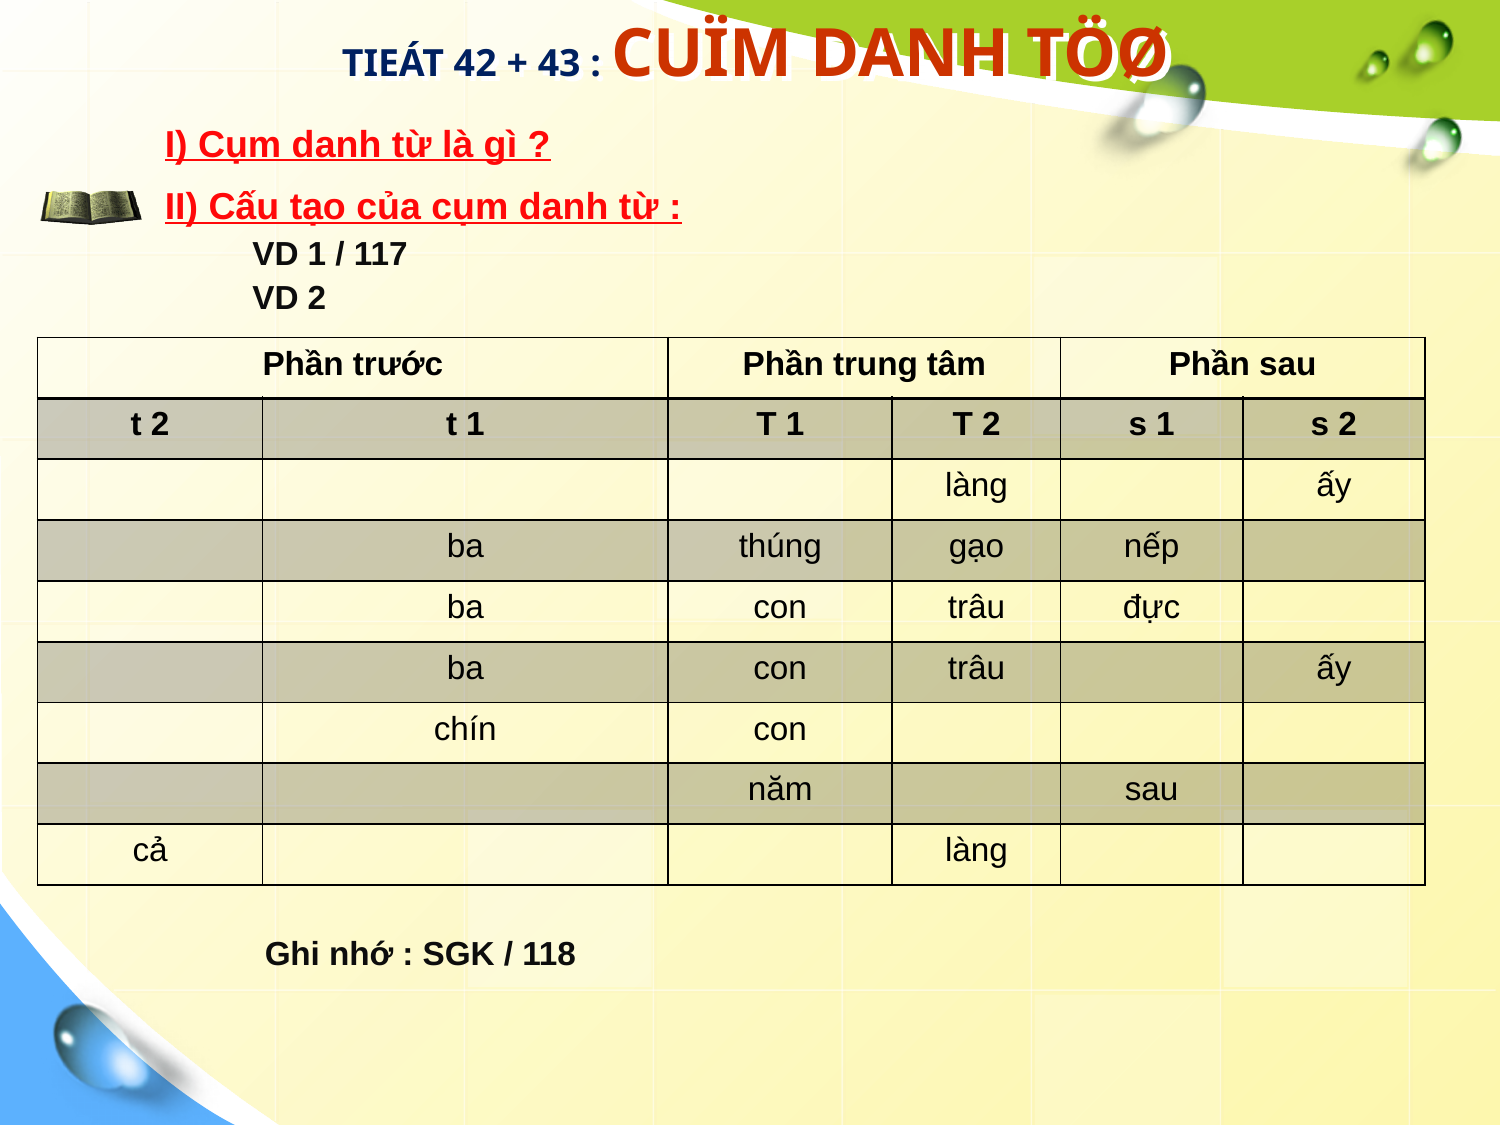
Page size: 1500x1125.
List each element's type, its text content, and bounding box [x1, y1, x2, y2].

table_cell [38, 582, 262, 641]
table_cell s 1 [1061, 400, 1242, 458]
table_cell ấy [1244, 460, 1424, 519]
table_cell [1244, 764, 1424, 823]
table_cell [1061, 825, 1242, 884]
table_cell trâu [893, 643, 1060, 702]
table_cell [669, 460, 891, 519]
table_cell sau [1061, 764, 1242, 823]
table_cell ba [263, 582, 667, 641]
text_box VD 2 [237, 269, 463, 325]
table_cell [38, 521, 262, 580]
table_cell T 1 [669, 400, 891, 458]
text_box I) Cụm danh từ là gì ? [150, 112, 575, 173]
table_cell [263, 764, 667, 823]
table_cell năm [669, 764, 891, 823]
table_cell [1061, 703, 1242, 762]
table_cell cả [38, 825, 262, 884]
table_cell con [669, 582, 891, 641]
table_cell [893, 764, 1060, 823]
table_cell [1061, 460, 1242, 519]
table_cell nếp [1061, 521, 1242, 580]
table_cell làng [893, 825, 1060, 884]
table_header Phần trước [38, 338, 667, 397]
table_cell [1244, 825, 1424, 884]
text_box VD 1 / 117 [237, 224, 463, 269]
table_cell ba [263, 521, 667, 580]
table_cell T 2 [893, 400, 1060, 458]
table_cell [263, 825, 667, 884]
text_box TIEÁT 42 + 43 : CUÏM DANH TÖØ [324, 0, 1188, 113]
table_cell [38, 703, 262, 762]
table_header Phần sau [1061, 338, 1424, 397]
table_cell [38, 643, 262, 702]
table_cell ba [263, 643, 667, 702]
picture [0, 918, 230, 1125]
table_cell [38, 764, 262, 823]
text_box Ghi nhớ : SGK / 118 [249, 924, 600, 980]
table_cell [38, 460, 262, 519]
table_cell [1244, 521, 1424, 580]
table_cell [263, 460, 667, 519]
table_cell [1244, 703, 1424, 762]
table_cell chín [263, 703, 667, 762]
table_cell [1244, 582, 1424, 641]
table_cell con [669, 703, 891, 762]
table_cell làng [893, 460, 1060, 519]
table_cell ấy [1244, 643, 1424, 702]
table_cell [893, 703, 1060, 762]
table_cell t 1 [263, 400, 667, 458]
table_cell [669, 825, 891, 884]
table_cell đực [1061, 582, 1242, 641]
table_cell [1061, 643, 1242, 702]
table_cell thúng [669, 521, 891, 580]
text_box II) Cấu tạo của cụm danh từ : [150, 174, 713, 235]
picture [1055, 0, 1500, 306]
table_cell con [669, 643, 891, 702]
table_cell t 2 [38, 400, 262, 458]
table_cell gạo [893, 521, 1060, 580]
picture [37, 174, 142, 226]
table_header Phần trung tâm [669, 338, 1060, 397]
table_cell s 2 [1244, 400, 1424, 458]
table_cell trâu [893, 582, 1060, 641]
